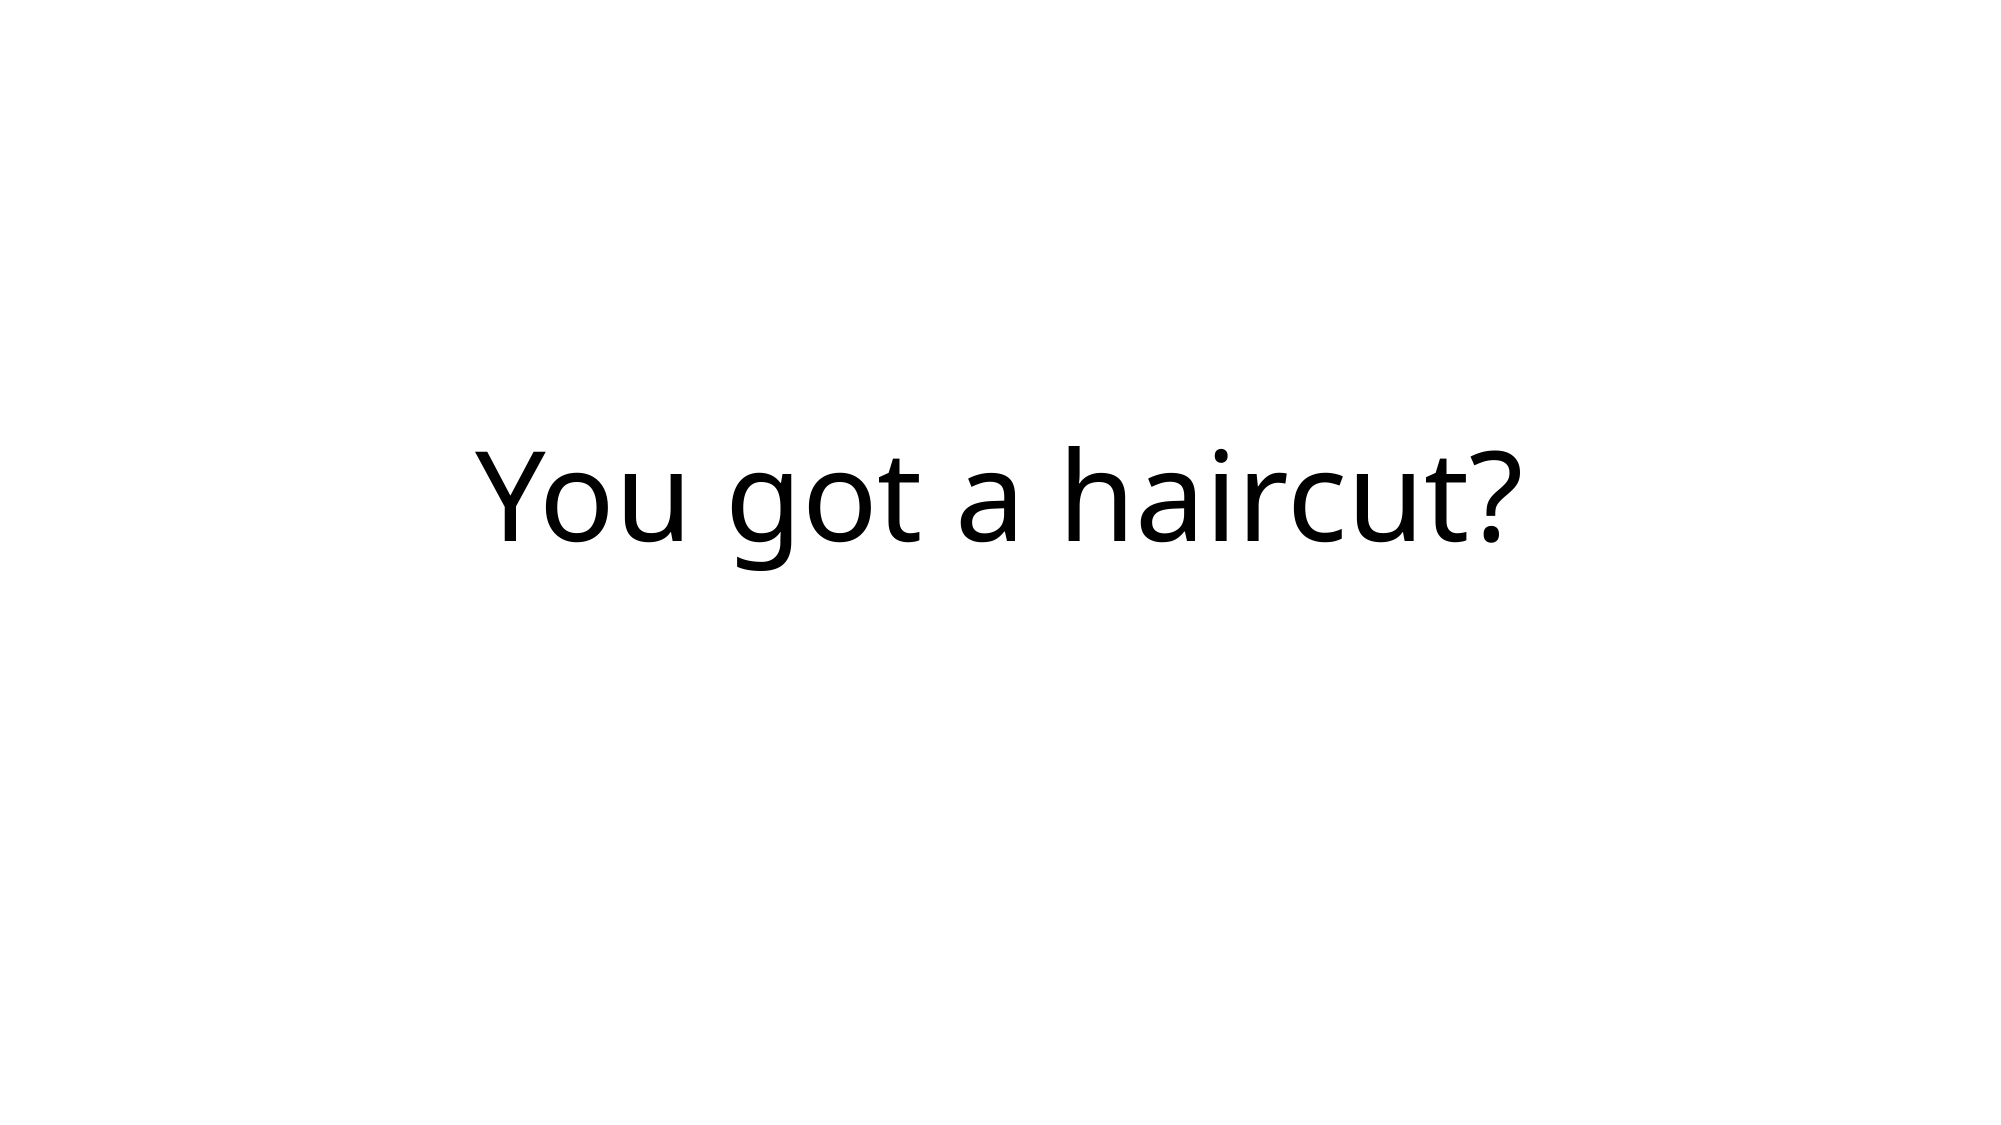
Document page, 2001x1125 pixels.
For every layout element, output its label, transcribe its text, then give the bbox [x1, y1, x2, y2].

title You got a haircut? [249, 184, 1750, 576]
